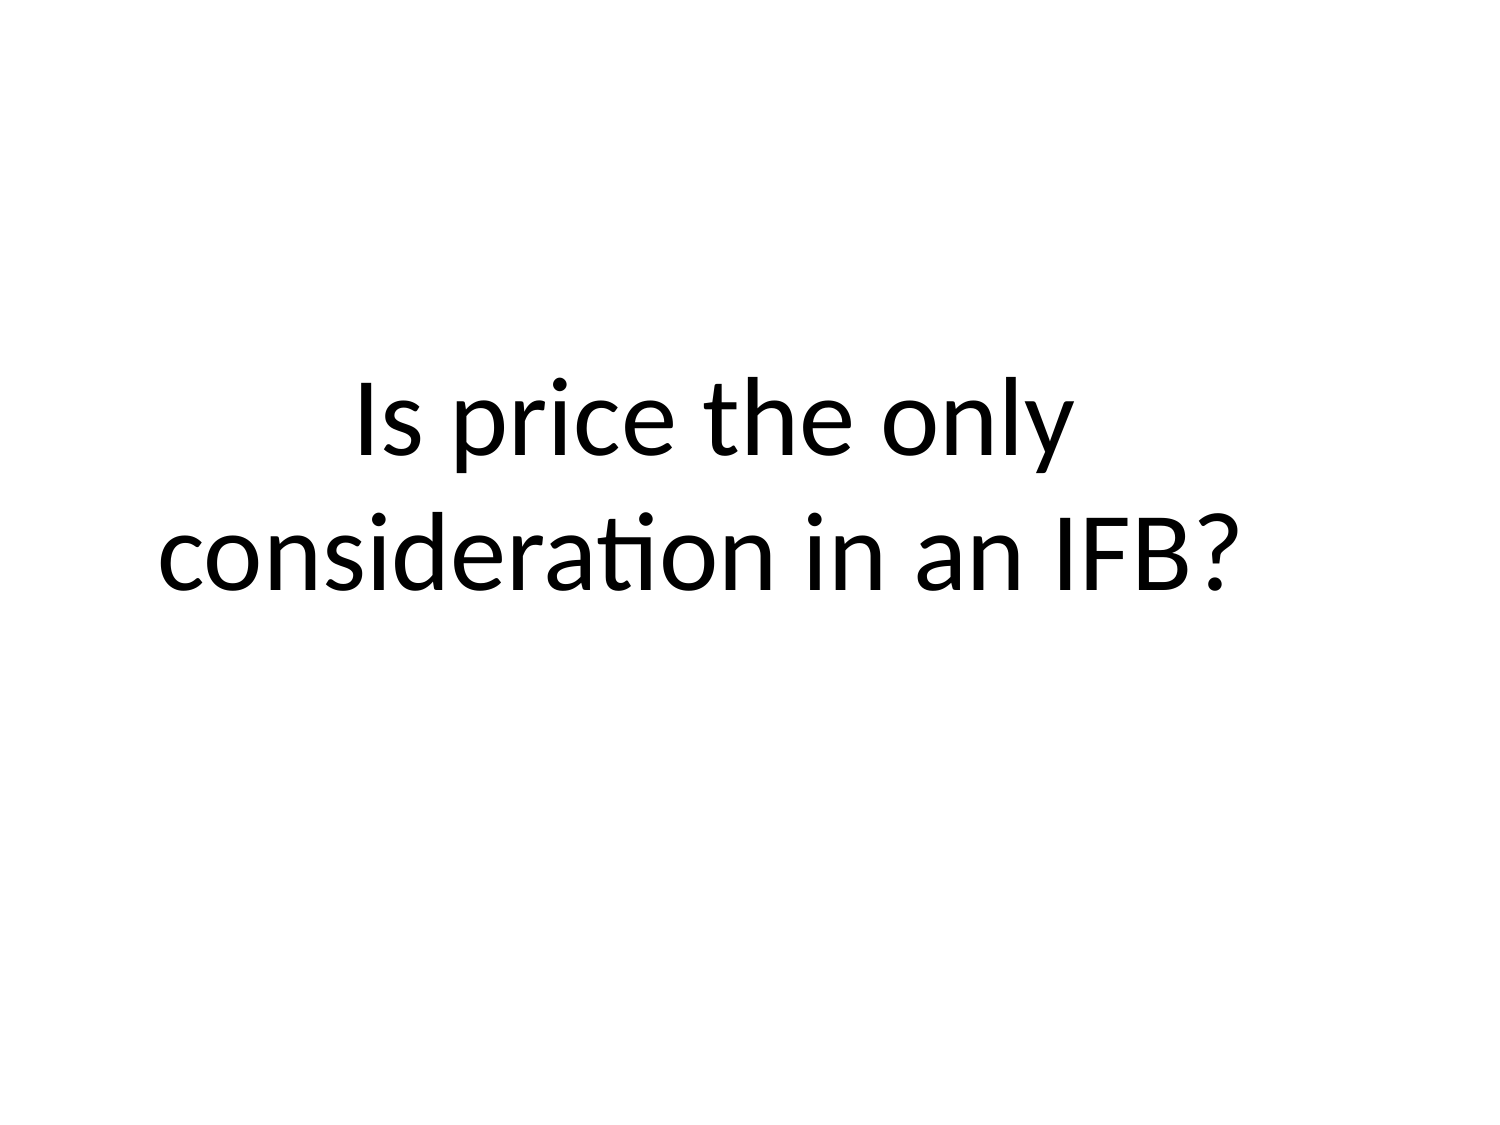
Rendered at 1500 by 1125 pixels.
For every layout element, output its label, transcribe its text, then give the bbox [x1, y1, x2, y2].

title Is price the only consideration in an IFB? [90, 200, 1338, 757]
